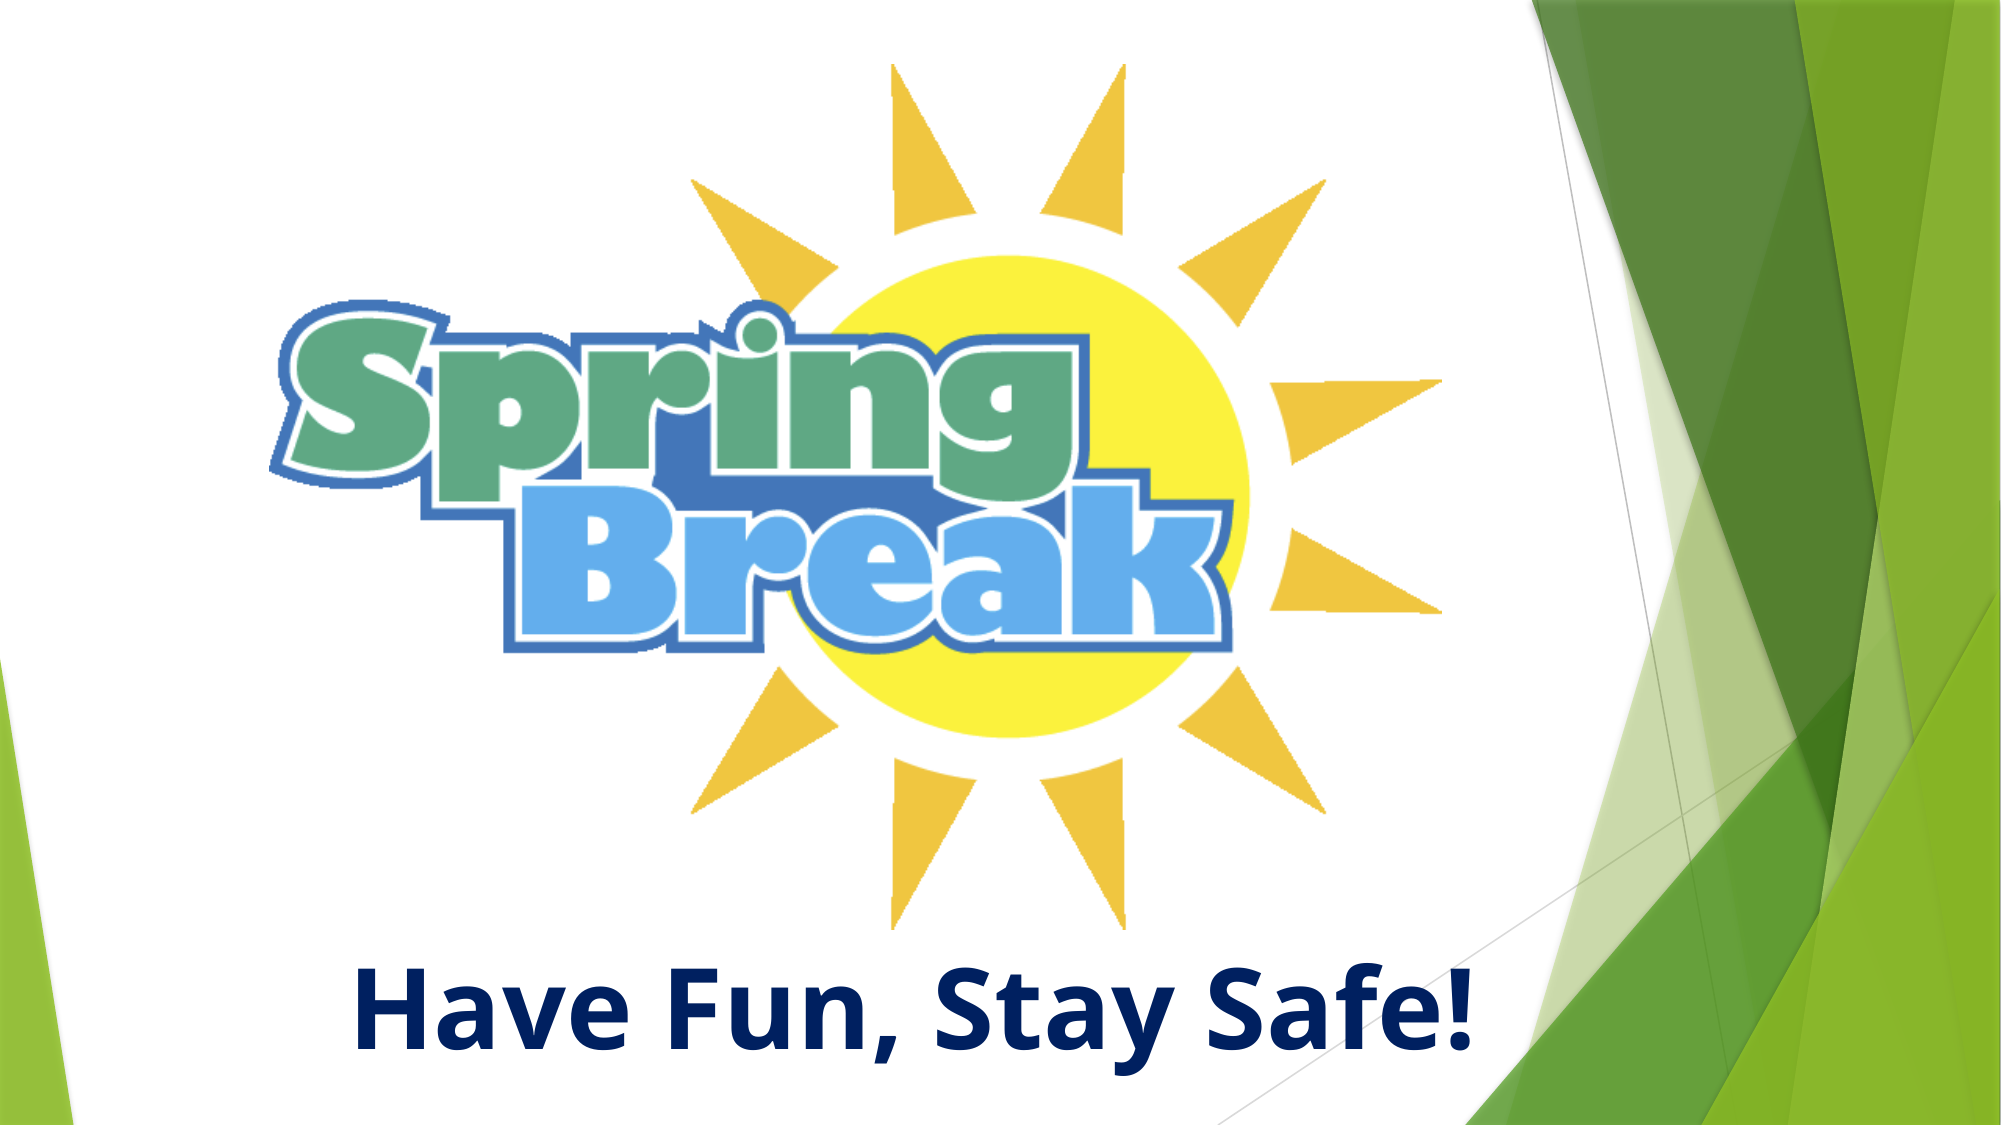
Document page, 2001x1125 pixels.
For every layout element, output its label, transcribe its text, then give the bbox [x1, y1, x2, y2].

picture [268, 63, 1442, 931]
text_box Have Fun, Stay Safe! [333, 929, 1493, 1080]
